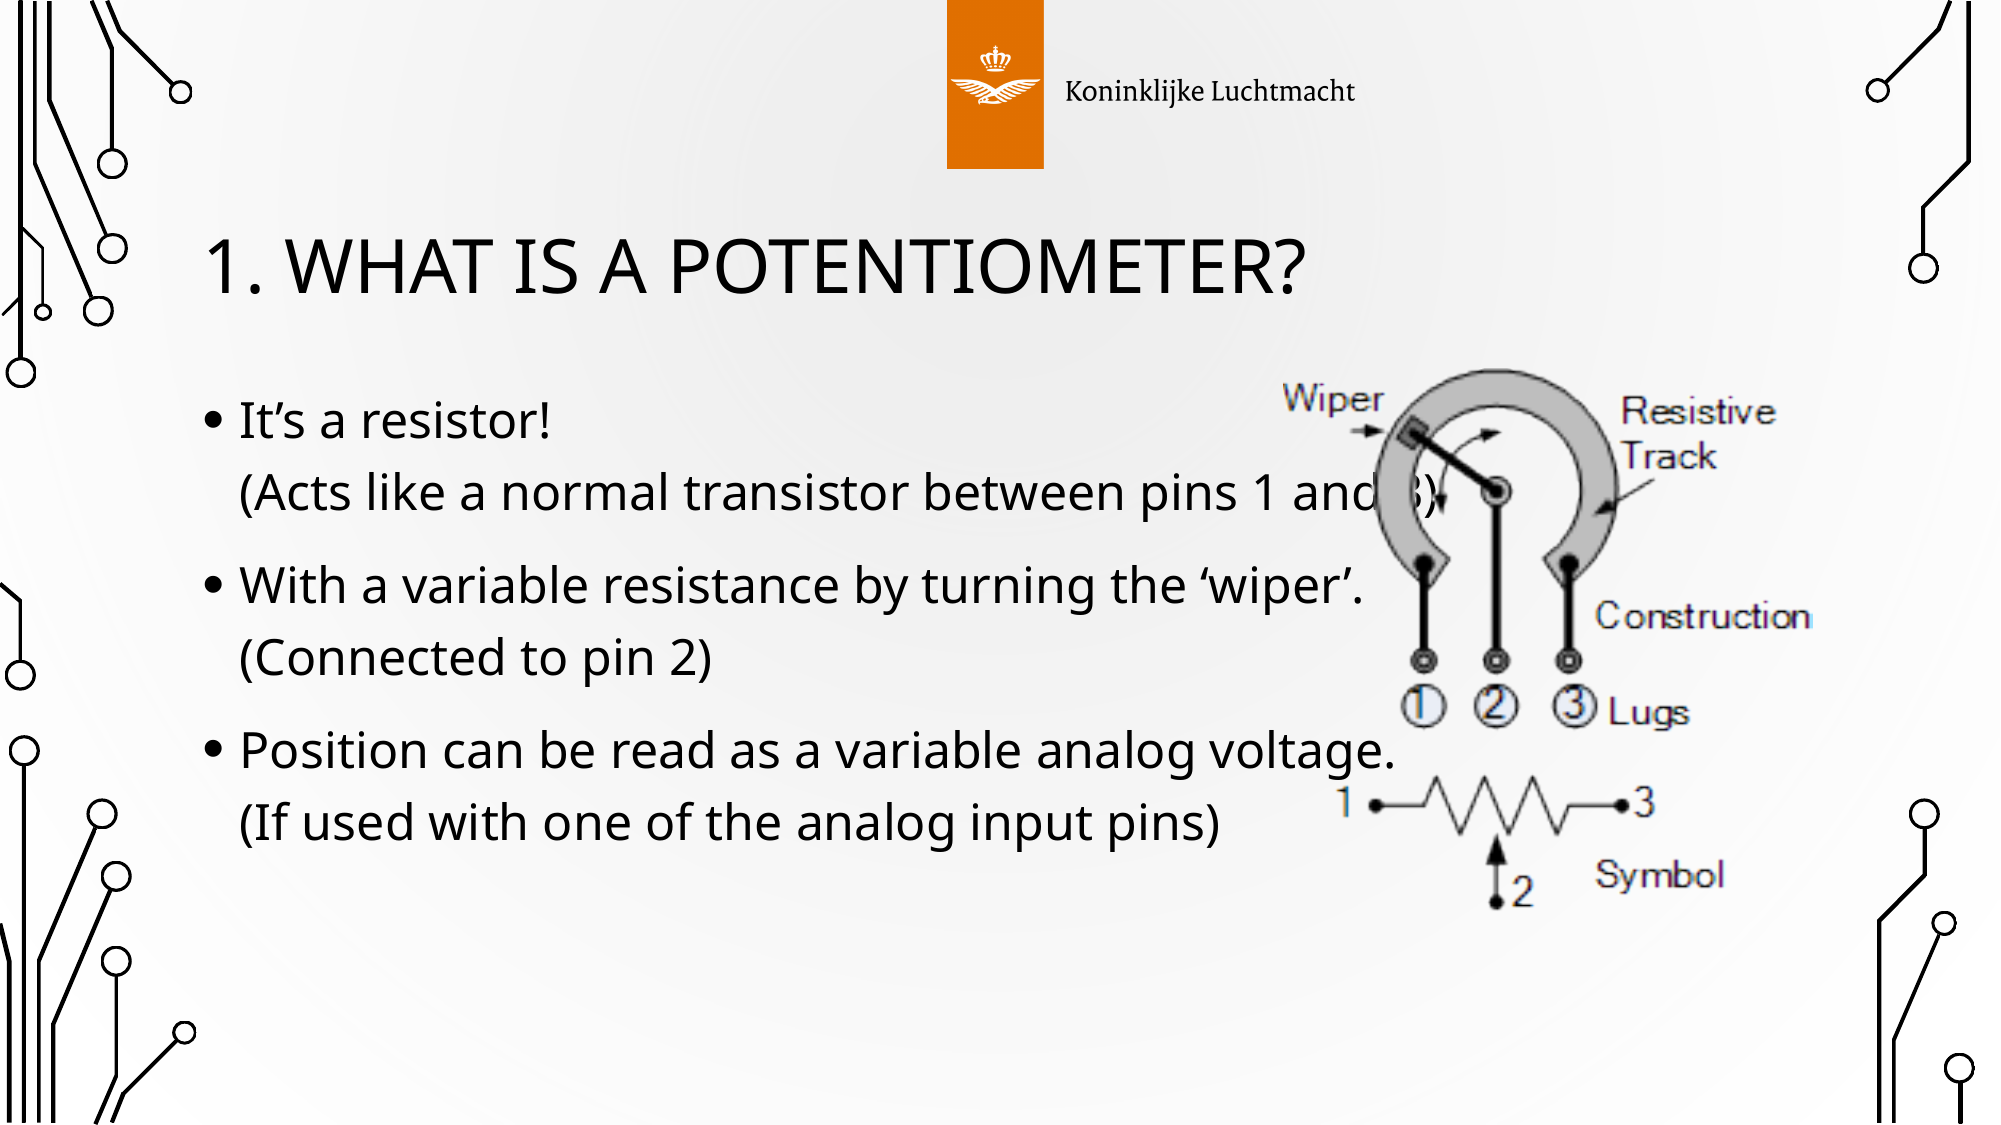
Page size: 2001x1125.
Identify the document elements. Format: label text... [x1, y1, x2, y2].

picture [1282, 368, 1813, 921]
picture [947, 0, 1376, 147]
title 1. What is a potentiometer? [187, 147, 1813, 369]
list It’s a resistor! (Acts like a normal transistor between pins 1 and 3) With a variable resistance by turning the ‘wiper’. (Connected to pin 2) Position can be read as a variable analog voltage. (If used with one of the analog input pins) [187, 369, 1813, 950]
